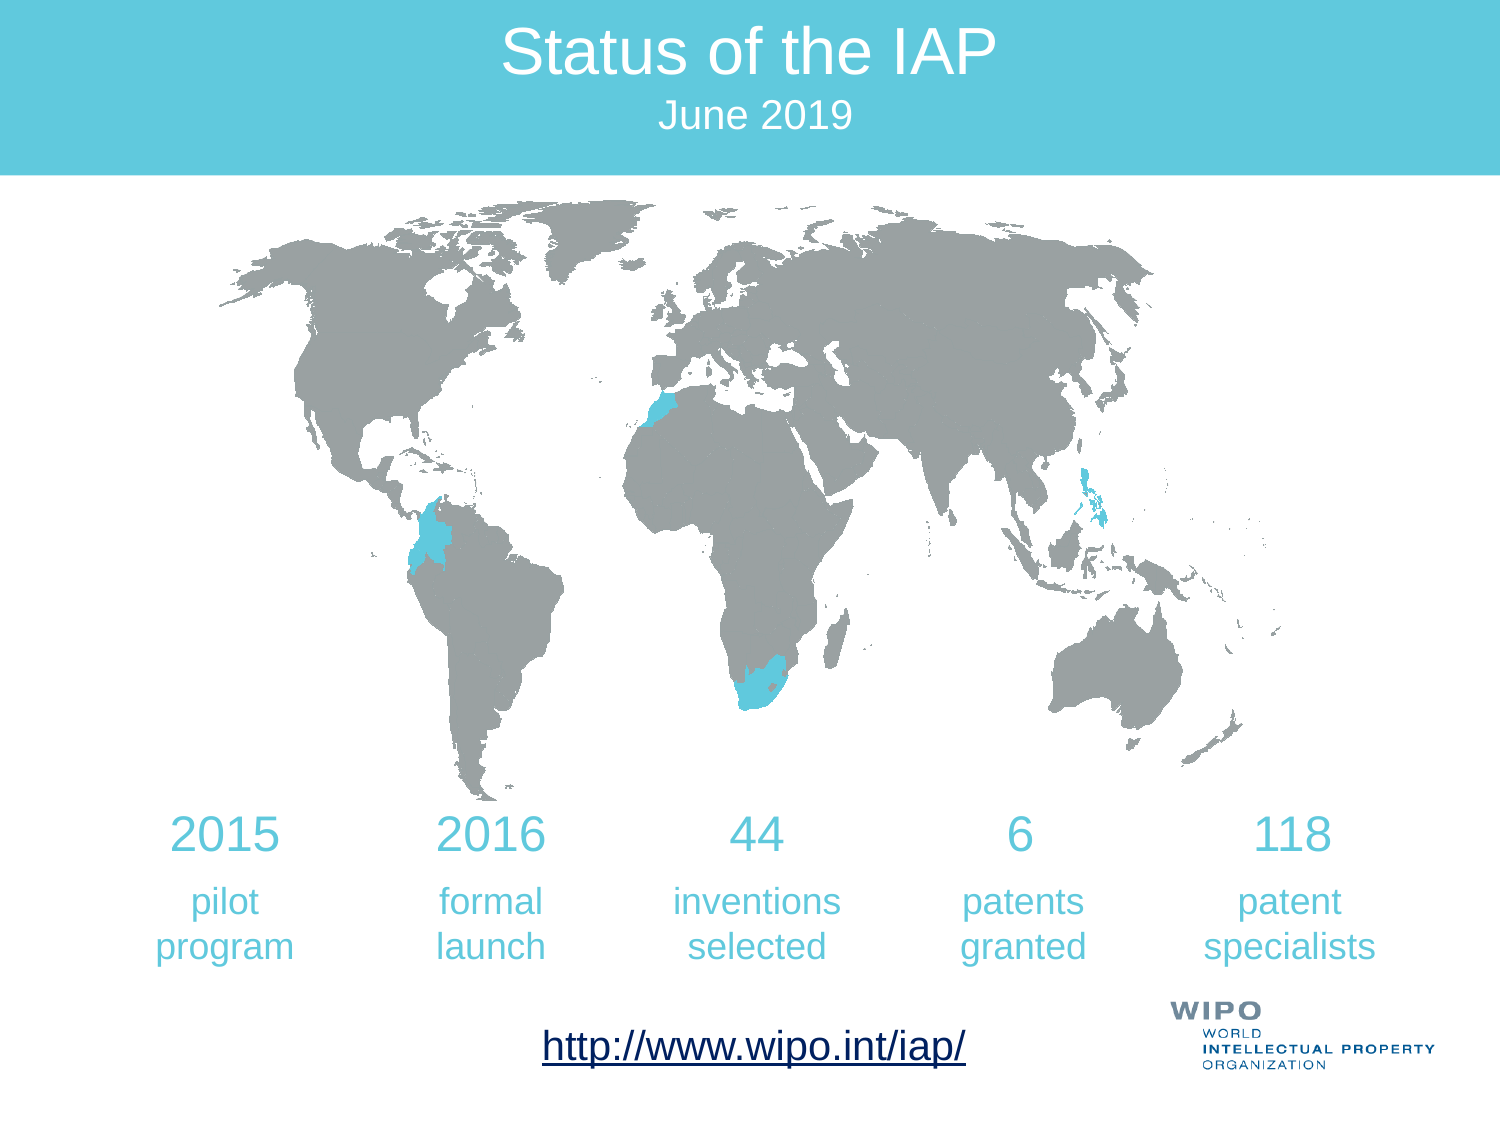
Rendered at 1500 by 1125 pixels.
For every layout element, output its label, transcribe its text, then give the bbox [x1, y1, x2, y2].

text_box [646, 793, 868, 976]
title Status of the IAP June 2019 [0, 0, 1500, 176]
text_box http://www.wipo.int/iap/ [527, 1011, 981, 1077]
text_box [913, 793, 1135, 976]
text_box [380, 793, 602, 976]
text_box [219, 199, 1281, 801]
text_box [114, 793, 336, 976]
picture [0, 176, 1500, 1125]
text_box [1179, 793, 1401, 976]
